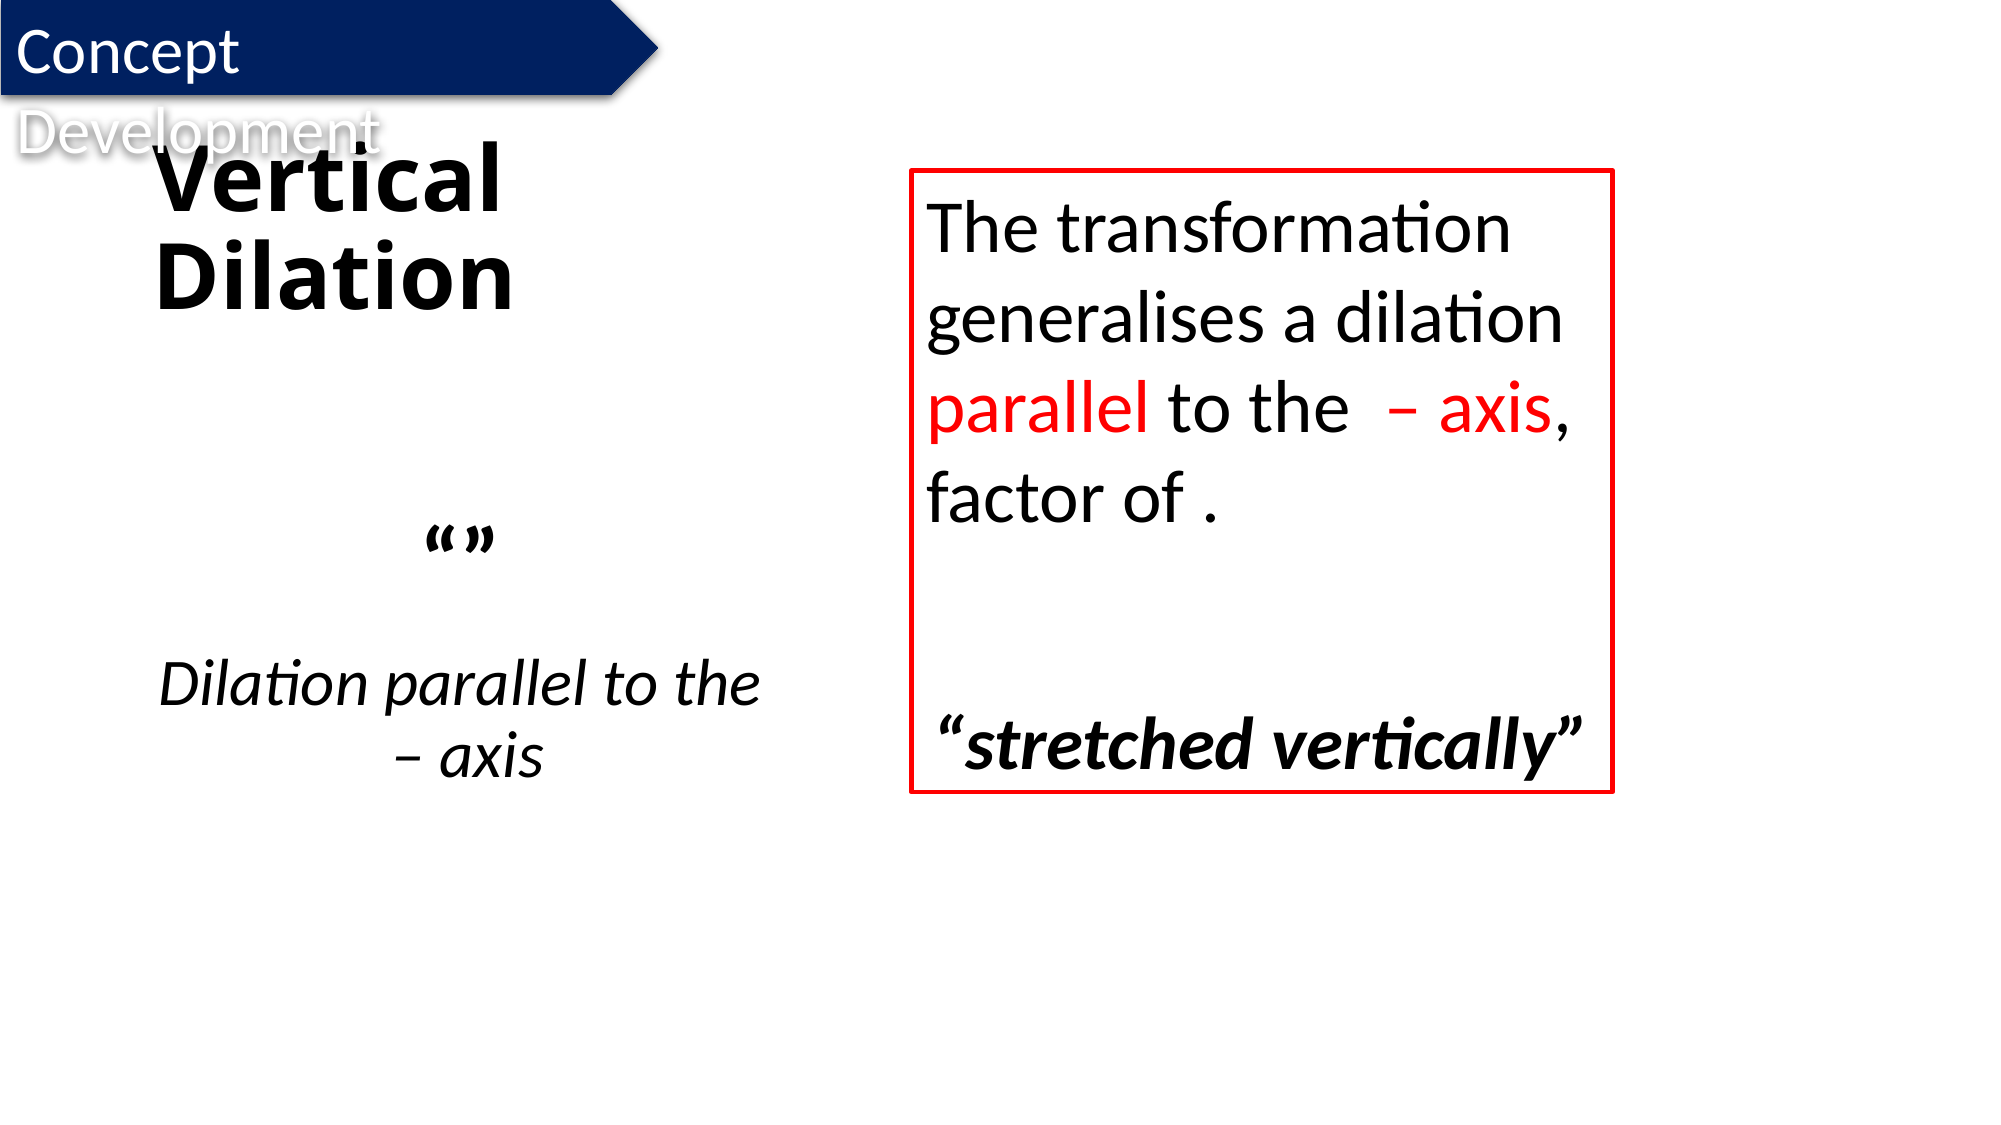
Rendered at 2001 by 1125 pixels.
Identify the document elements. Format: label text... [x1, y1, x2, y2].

text_box Concept Development [1, 0, 658, 95]
title Vertical Dilation [137, 75, 783, 338]
